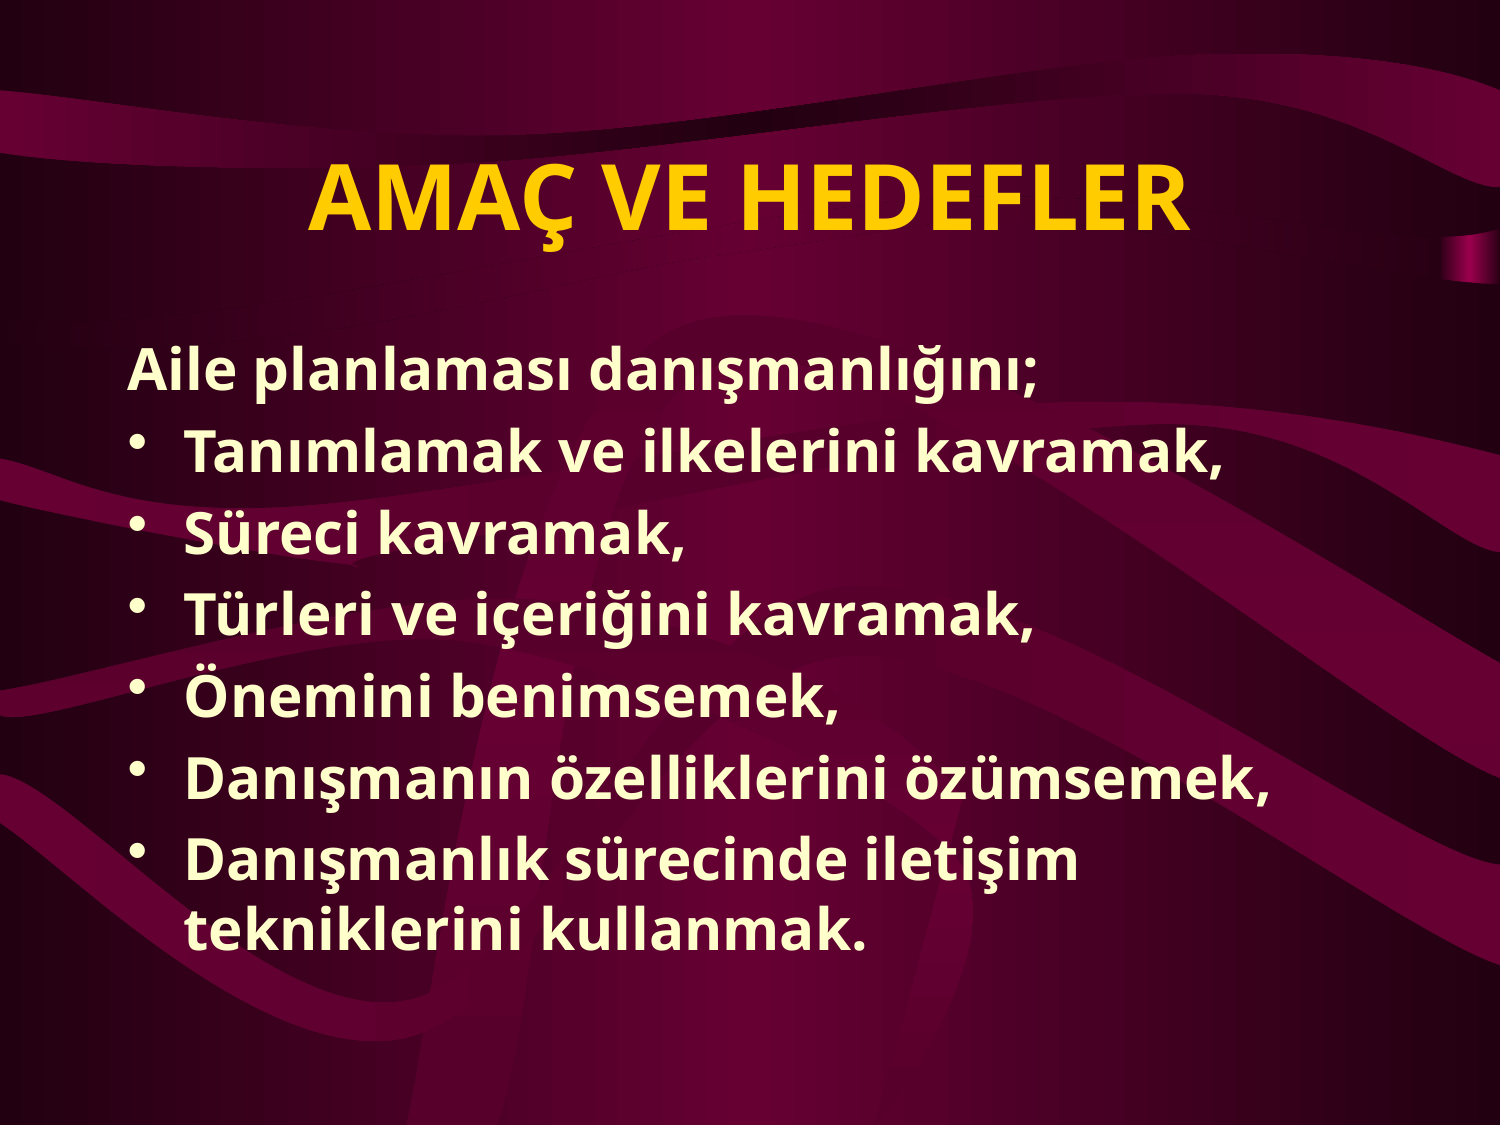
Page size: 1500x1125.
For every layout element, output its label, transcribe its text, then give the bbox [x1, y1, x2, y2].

title AMAÇ VE HEDEFLER [112, 99, 1388, 288]
list Aile planlaması danışmanlığını; Tanımlamak ve ilkelerini kavramak, Süreci kavramak, Türleri ve içeriğini kavramak, Önemini benimsemek, Danışmanın özelliklerini özümsemek, Danışmanlık sürecinde iletişim tekniklerini kullanmak. [112, 324, 1388, 1001]
